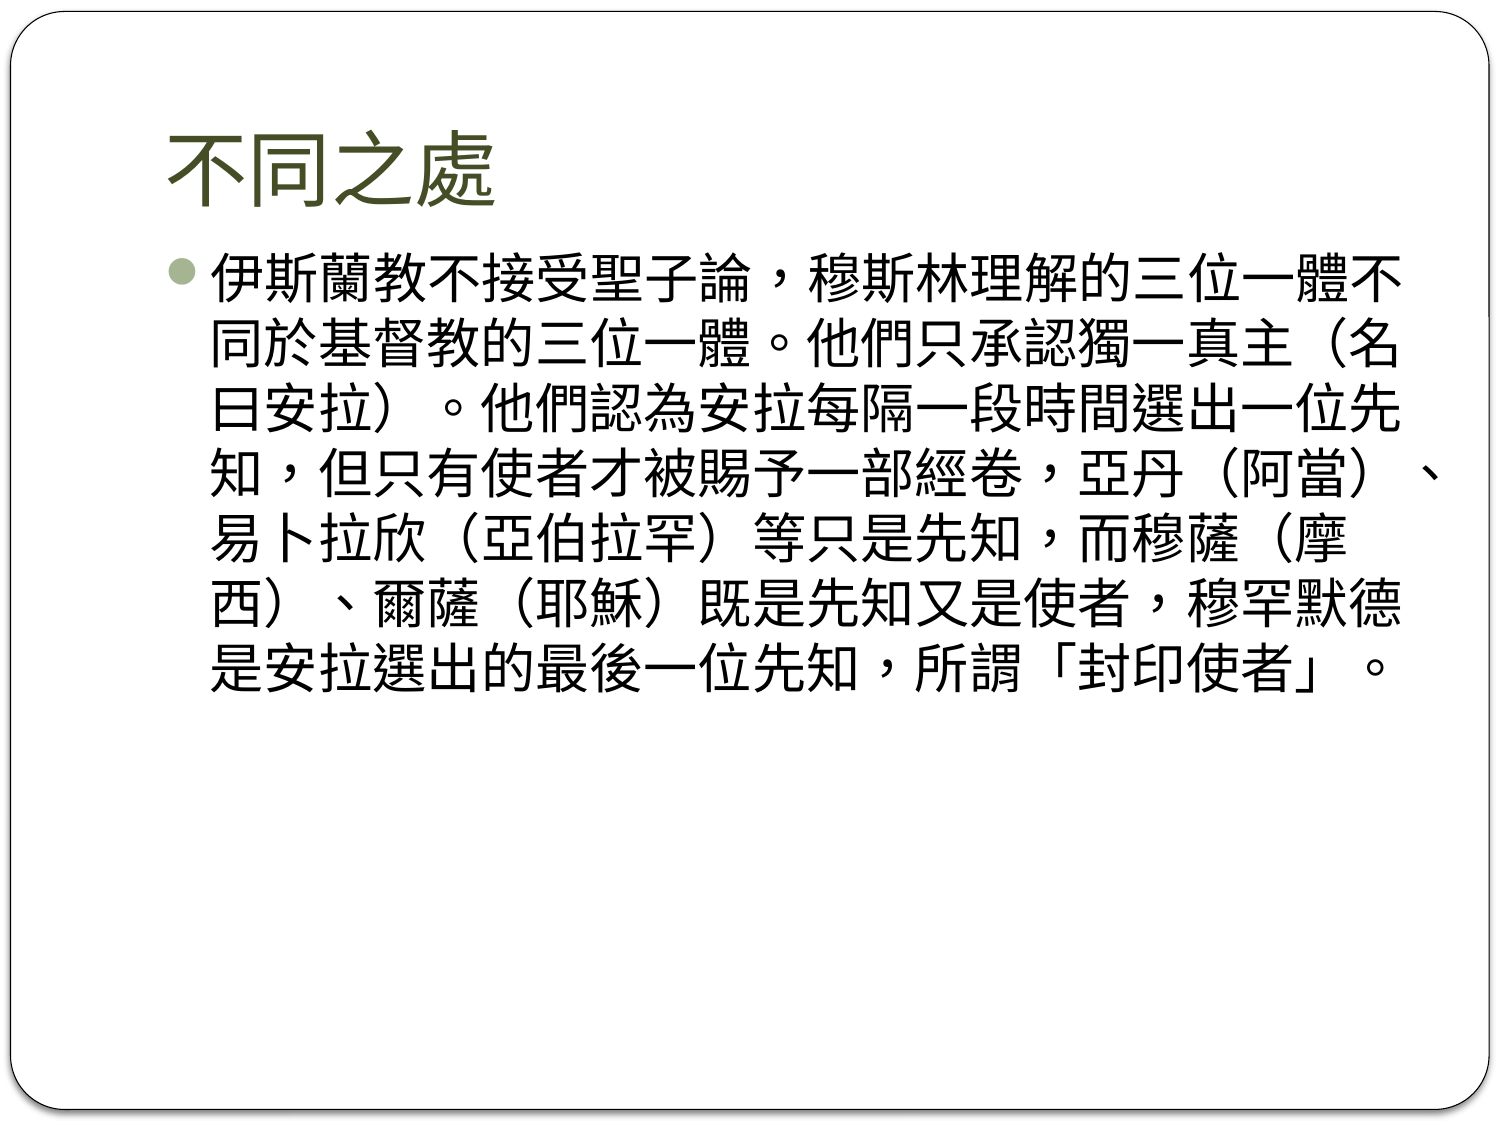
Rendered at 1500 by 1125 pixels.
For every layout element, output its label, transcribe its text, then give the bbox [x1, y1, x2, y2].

list 伊斯蘭教不接受聖子論，穆斯林理解的三位一體不同於基督教的三位一體。他們只承認獨一真主（名曰安拉）。他們認為安拉每隔一段時間選出一位先知，但只有使者才被賜予一部經卷，亞丹（阿當）、易卜拉欣（亞伯拉罕）等只是先知，而穆薩（摩西）、爾薩（耶穌）既是先知又是使者，穆罕默德是安拉選出的最後一位先知，所謂「封印使者」。 [150, 237, 1425, 988]
title 不同之處 [150, 45, 1425, 233]
